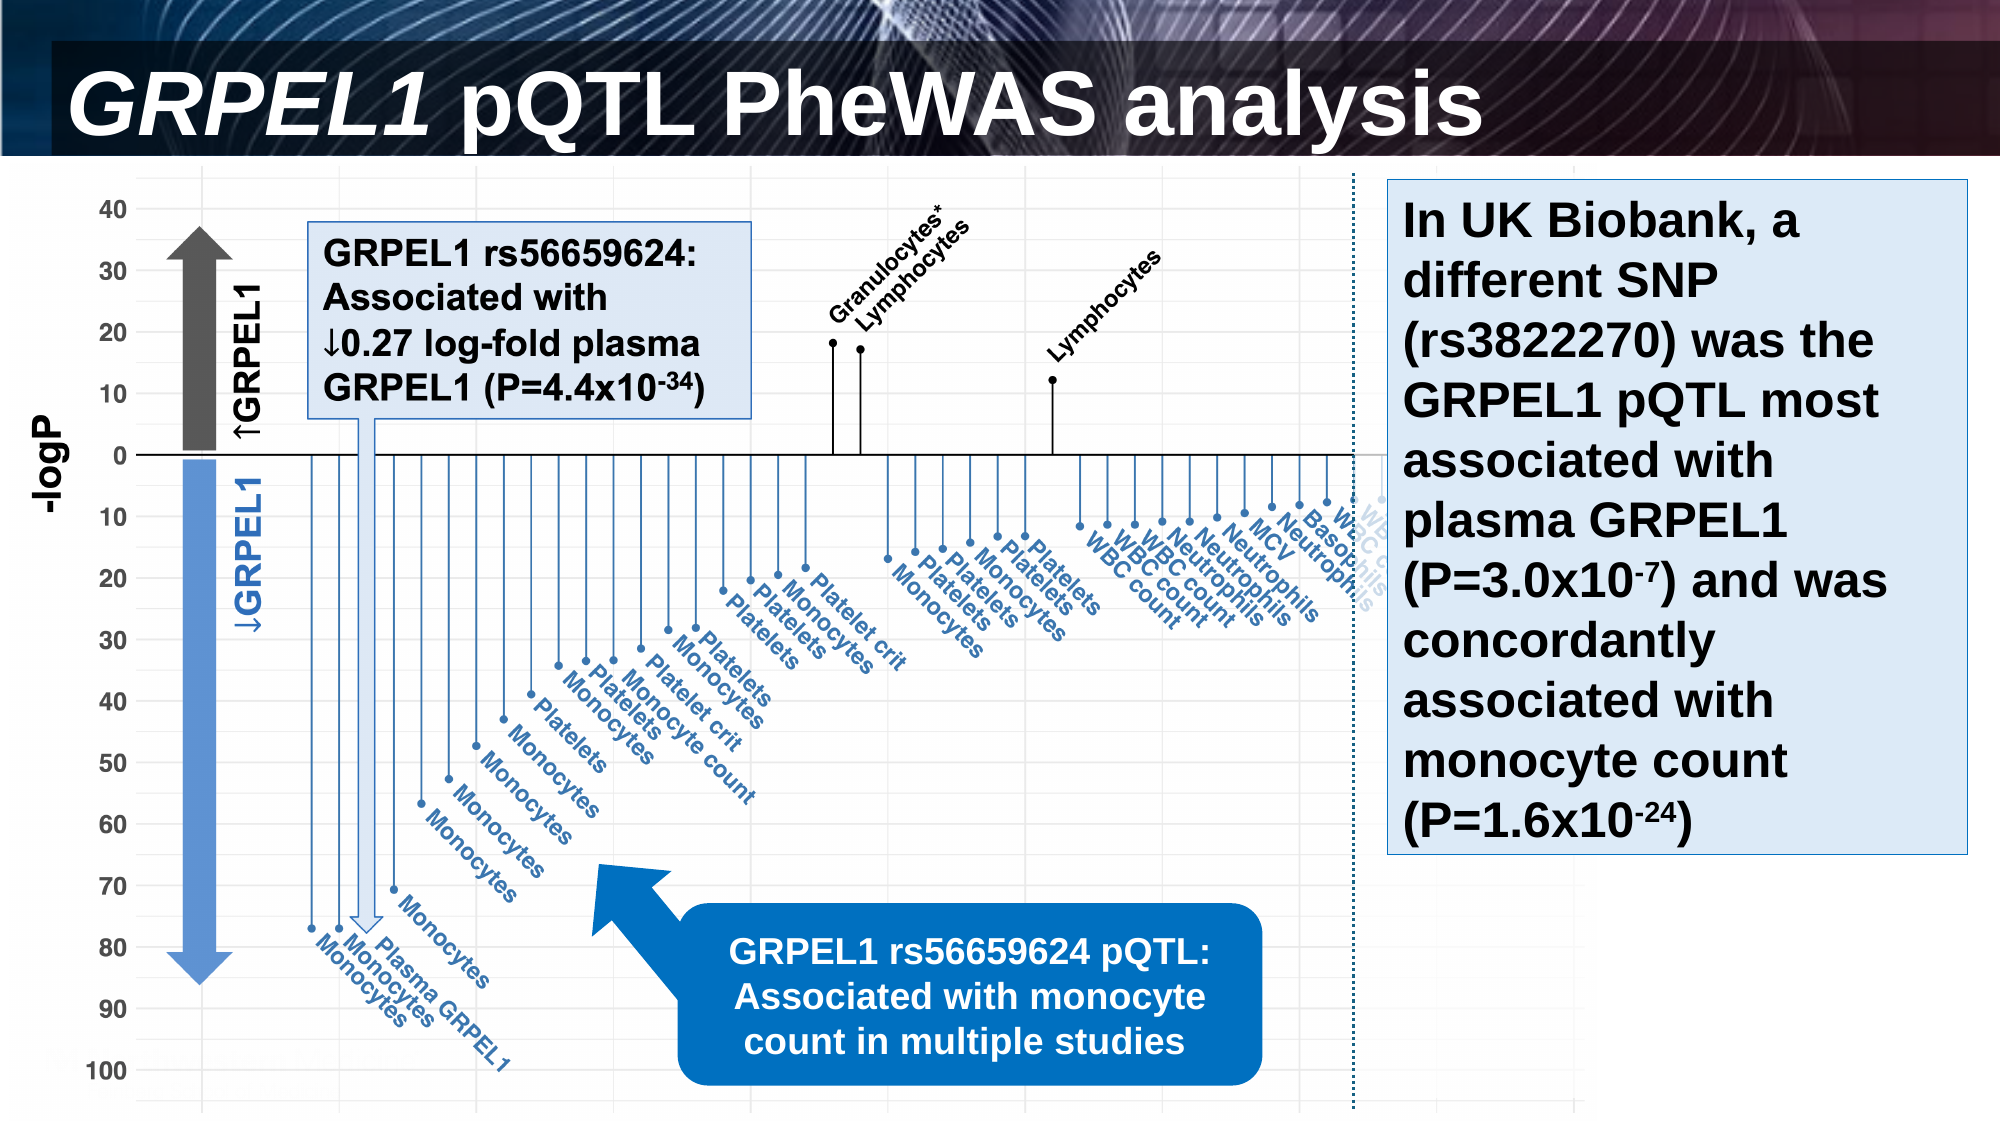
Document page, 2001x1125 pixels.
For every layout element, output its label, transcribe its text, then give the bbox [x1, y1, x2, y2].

picture [3, 0, 2000, 156]
picture [8, 163, 1597, 1121]
text_box [1597, 172, 1982, 1099]
text_box GRPEL1 pQTL PheWAS analysis [51, 40, 2000, 156]
